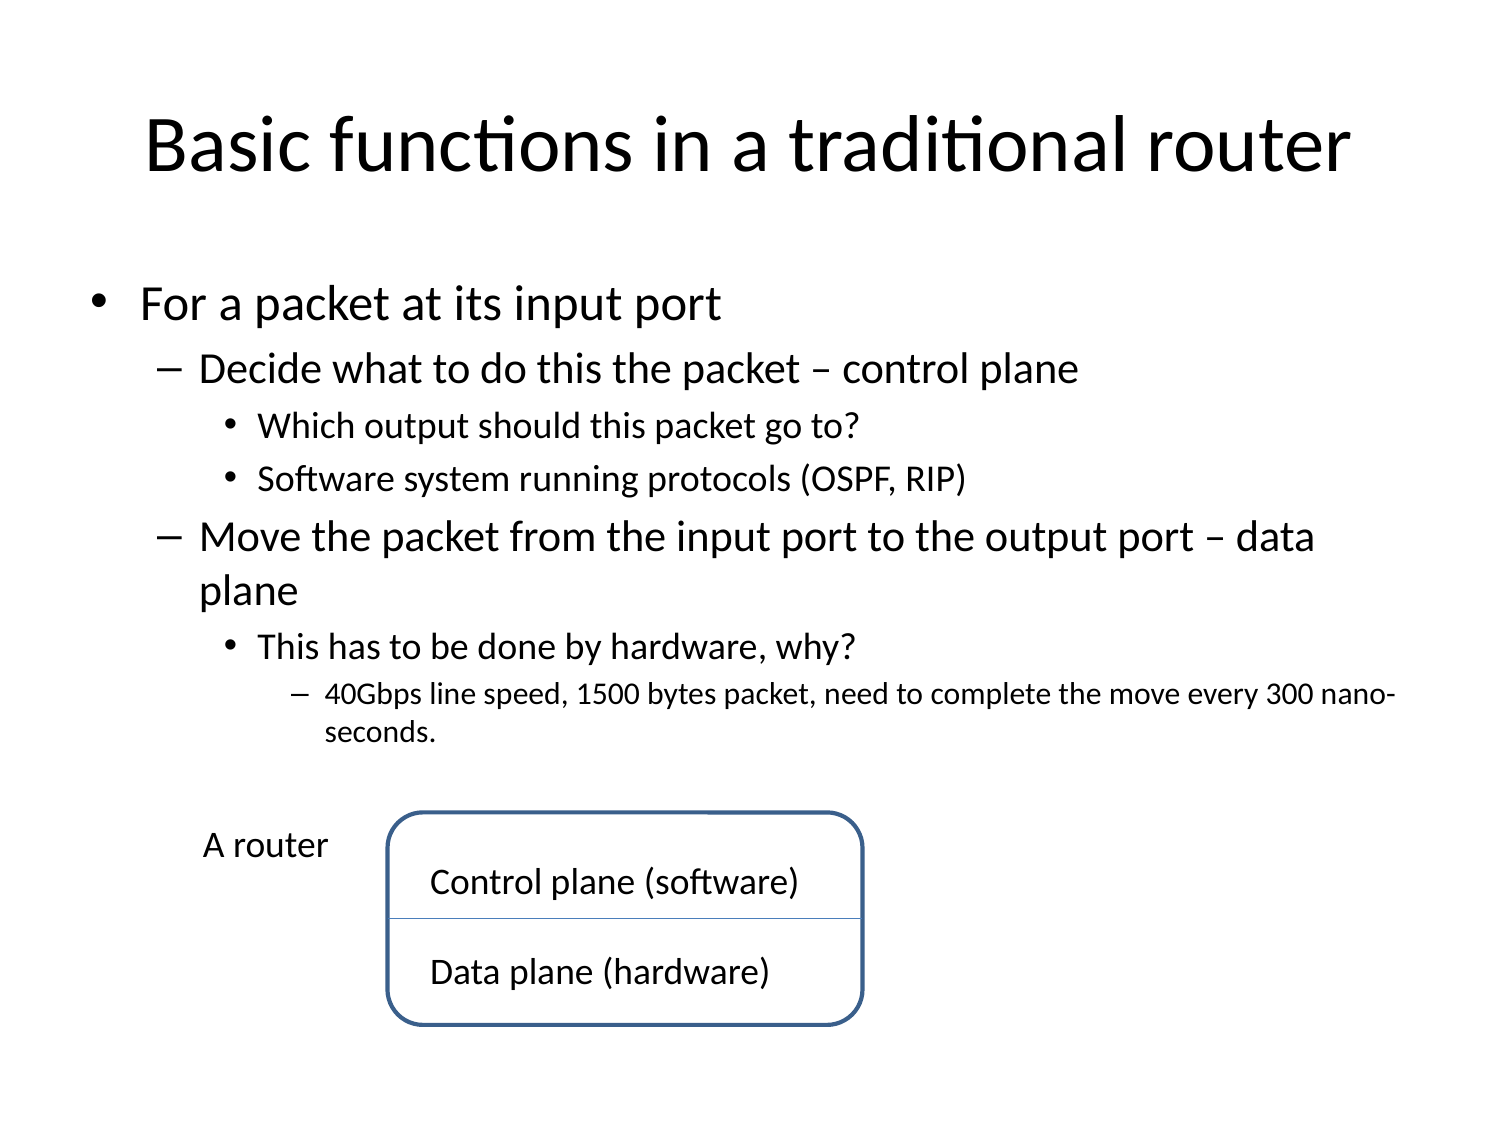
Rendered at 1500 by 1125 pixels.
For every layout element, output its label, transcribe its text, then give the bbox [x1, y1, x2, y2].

title Basic functions in a traditional router [75, 45, 1425, 233]
text_box A router [188, 812, 345, 873]
list For a packet at its input port Decide what to do this the packet – control plane Which output should this packet go to? Software system running protocols (OSPF, RIP) Move the packet from the input port to the output port – data plane This has to be done by hardware, why? 40Gbps line speed, 1500 bytes packet, need to complete the move every 300 nano-seconds. [75, 262, 1425, 763]
text_box [385, 810, 865, 1027]
